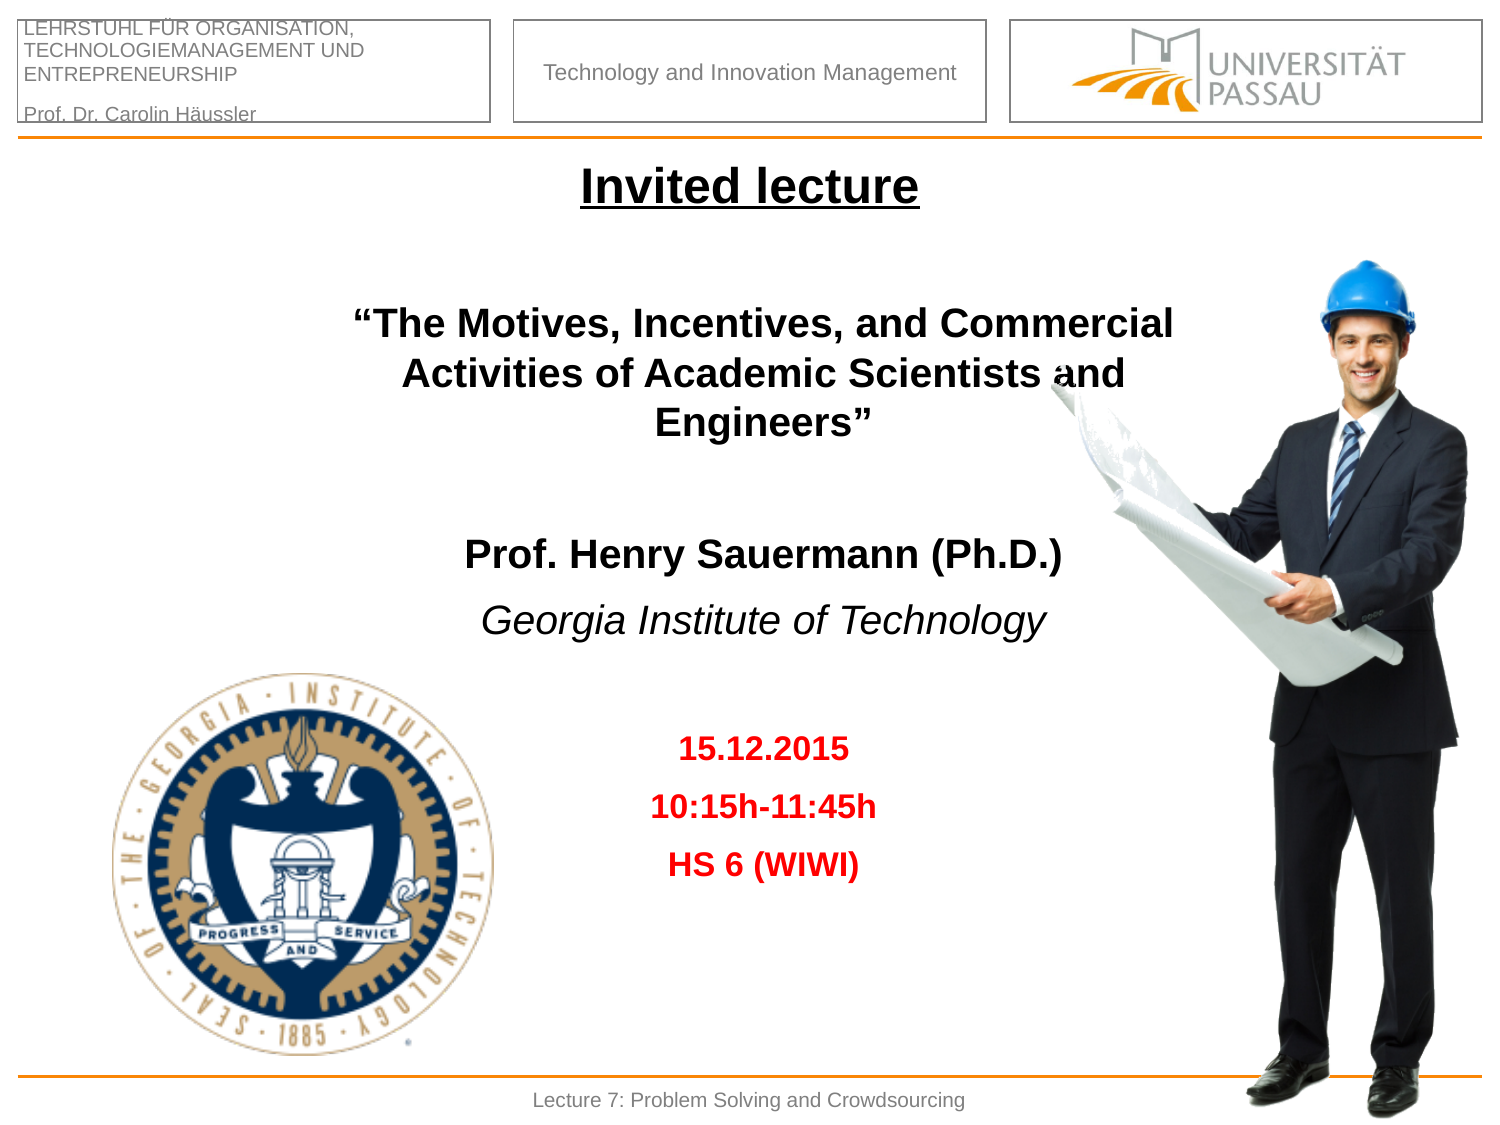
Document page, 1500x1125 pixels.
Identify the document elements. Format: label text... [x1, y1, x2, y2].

picture [1050, 207, 1499, 1125]
picture [111, 673, 495, 1056]
list “The Motives, Incentives, and Commercial Activities of Academic Scientists and Engineers” Prof. Henry Sauermann (Ph.D.) Georgia Institute of Technology 15.12.2015 10:15h-11:45h HS 6 (WIWI) [289, 172, 1239, 892]
title Invited lecture [0, 113, 1500, 214]
picture [1055, 21, 1437, 113]
